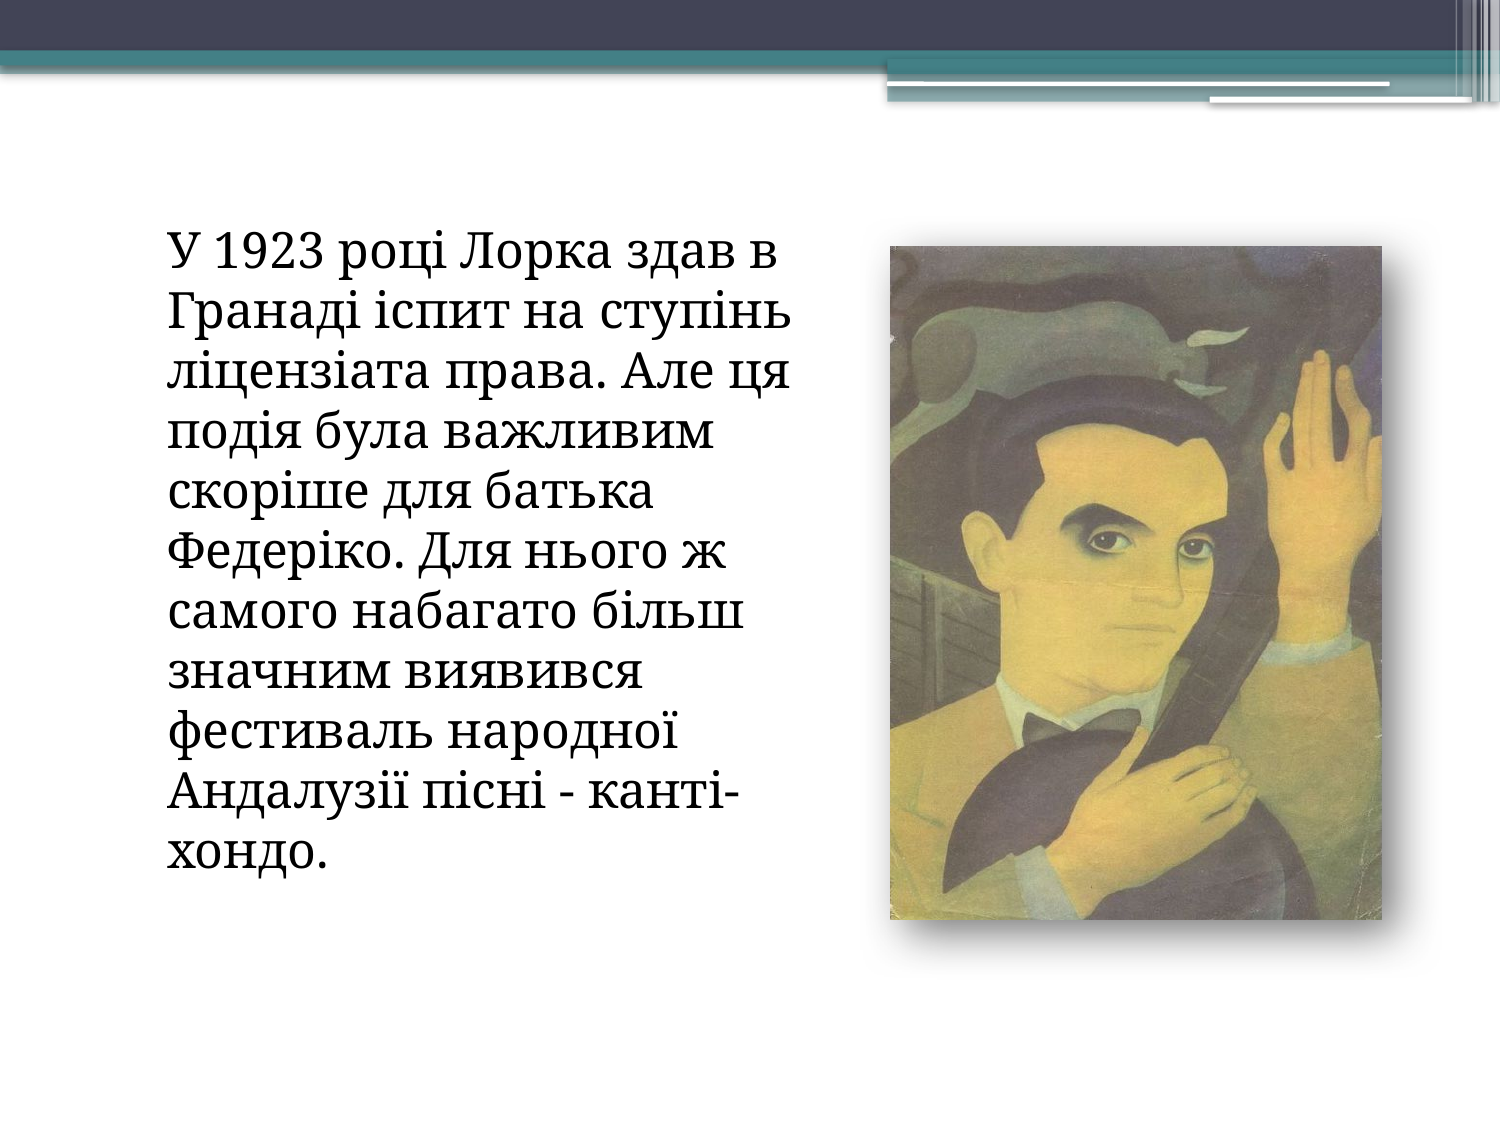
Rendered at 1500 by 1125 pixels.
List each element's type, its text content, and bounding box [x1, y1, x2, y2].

text_box У 1923 році Лорка здав в Гранаді іспит на ступінь ліцензіата права. Але ця подія була важливим скоріше для батька Федеріко. Для нього ж самого набагато більш значним виявився фестиваль народної Андалузії пісні - канті-хондо. [152, 210, 868, 886]
picture [890, 245, 1382, 921]
